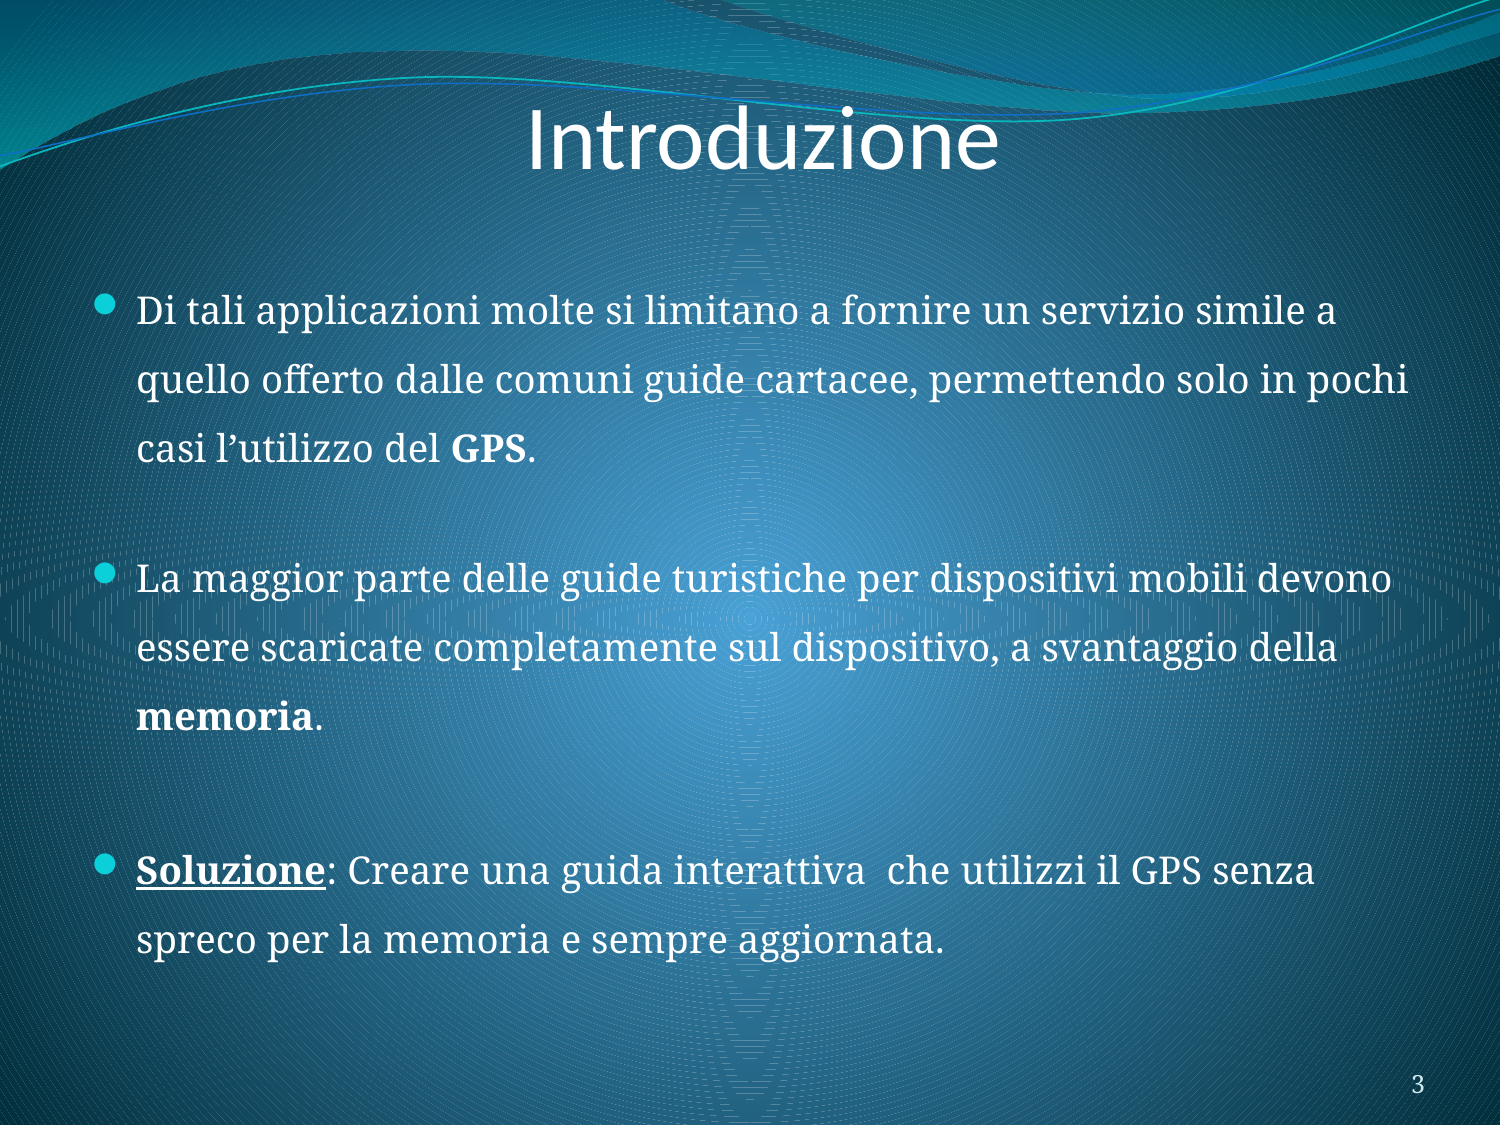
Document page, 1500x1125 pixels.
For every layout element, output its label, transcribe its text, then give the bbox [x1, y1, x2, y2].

slide_number 3 [1299, 1042, 1425, 1103]
list Di tali applicazioni molte si limitano a fornire un servizio simile a quello offerto dalle comuni guide cartacee, permettendo solo in pochi casi l’utilizzo del GPS. La maggior parte delle guide turistiche per dispositivi mobili devono essere scaricate completamente sul dispositivo, a svantaggio della memoria. Soluzione: Creare una guida interattiva che utilizzi il GPS senza spreco per la memoria e sempre aggiornata. [76, 255, 1427, 976]
title Introduzione [88, 0, 1439, 188]
